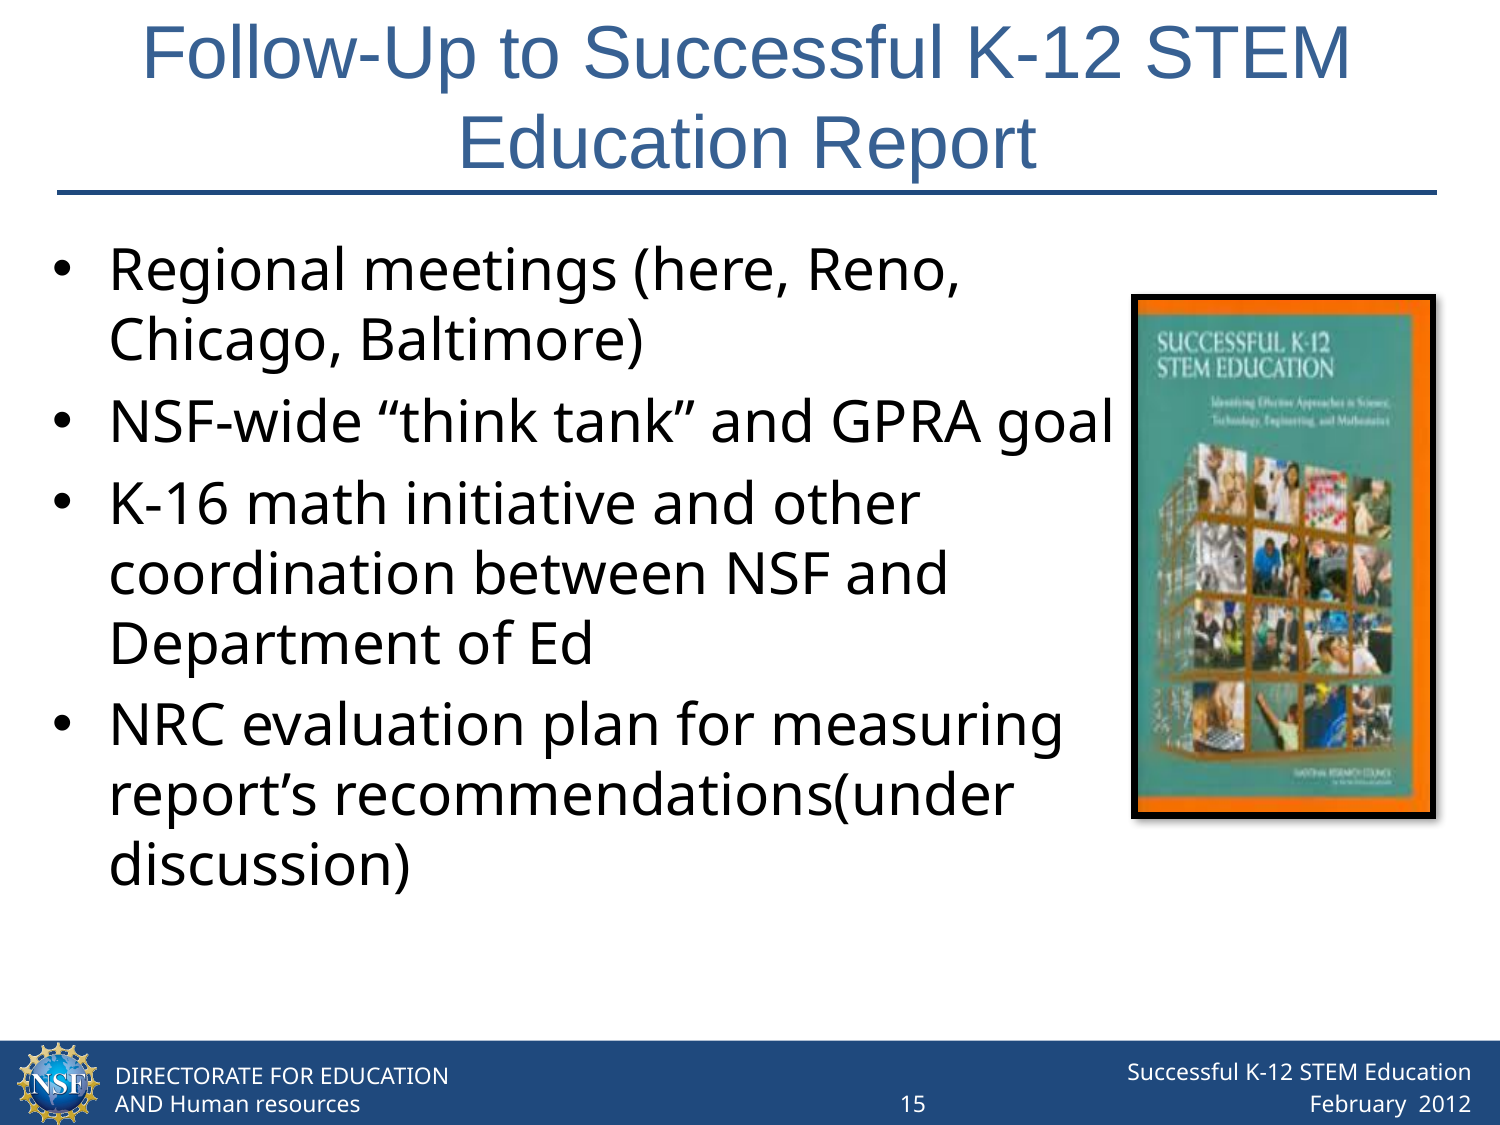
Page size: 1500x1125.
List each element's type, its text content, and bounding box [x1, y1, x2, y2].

picture [1137, 299, 1430, 813]
title Follow-Up to Successful K-12 STEM Education Report [57, 0, 1438, 188]
list Regional meetings (here, Reno, Chicago, Baltimore) NSF-wide “think tank” and GPRA goal K-16 math initiative and other coordination between NSF and Department of Ed NRC evaluation plan for measuring report’s recommendations(under discussion) [37, 224, 1163, 775]
picture [17, 1042, 100, 1125]
text_box Successful K-12 STEM Education 15 February 2012 [99, 1049, 1488, 1113]
